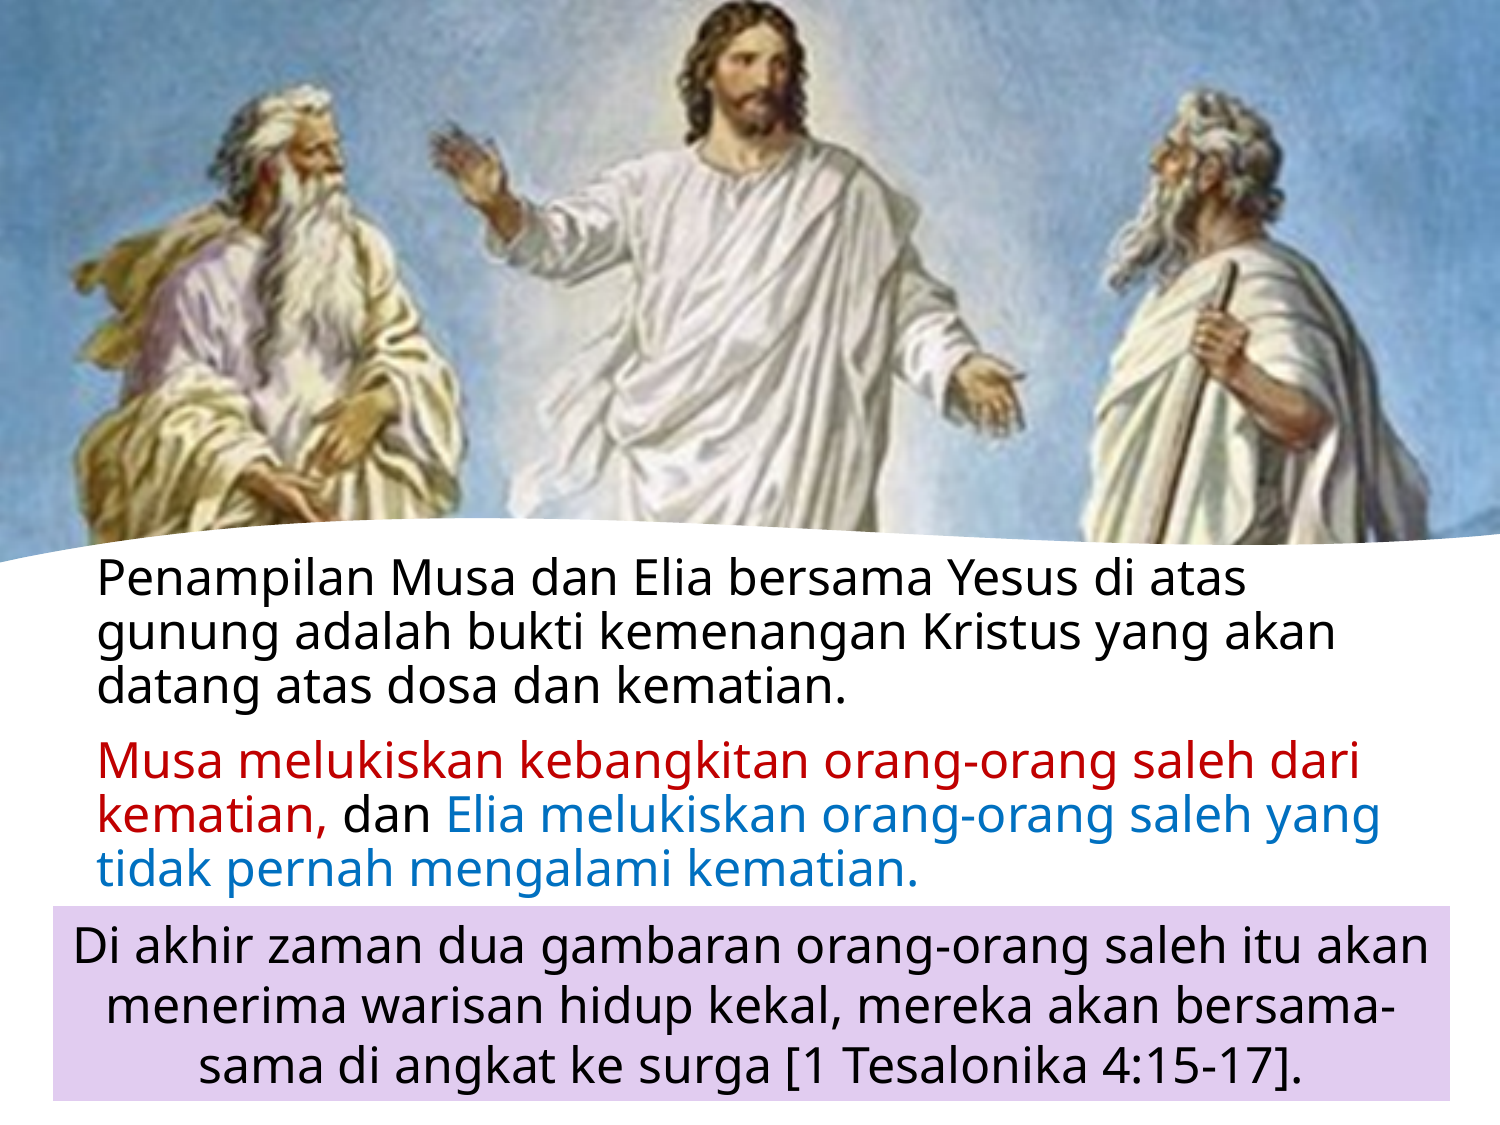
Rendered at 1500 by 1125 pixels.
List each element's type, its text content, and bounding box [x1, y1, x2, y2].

picture [0, 0, 1500, 563]
text_box Di akhir zaman dua gambaran orang-orang saleh itu akan menerima warisan hidup kekal, mereka akan bersama-sama di angkat ke surga [1 Tesalonika 4:15-17]. [53, 906, 1450, 1101]
list Penampilan Musa dan Elia bersama Yesus di atas gunung adalah bukti kemenangan Kristus yang akan datang atas dosa dan kematian. Musa melukiskan kebangkitan orang-orang saleh dari kematian, dan Elia melukiskan orang-orang saleh yang tidak pernah mengalami kematian. [81, 563, 1447, 900]
